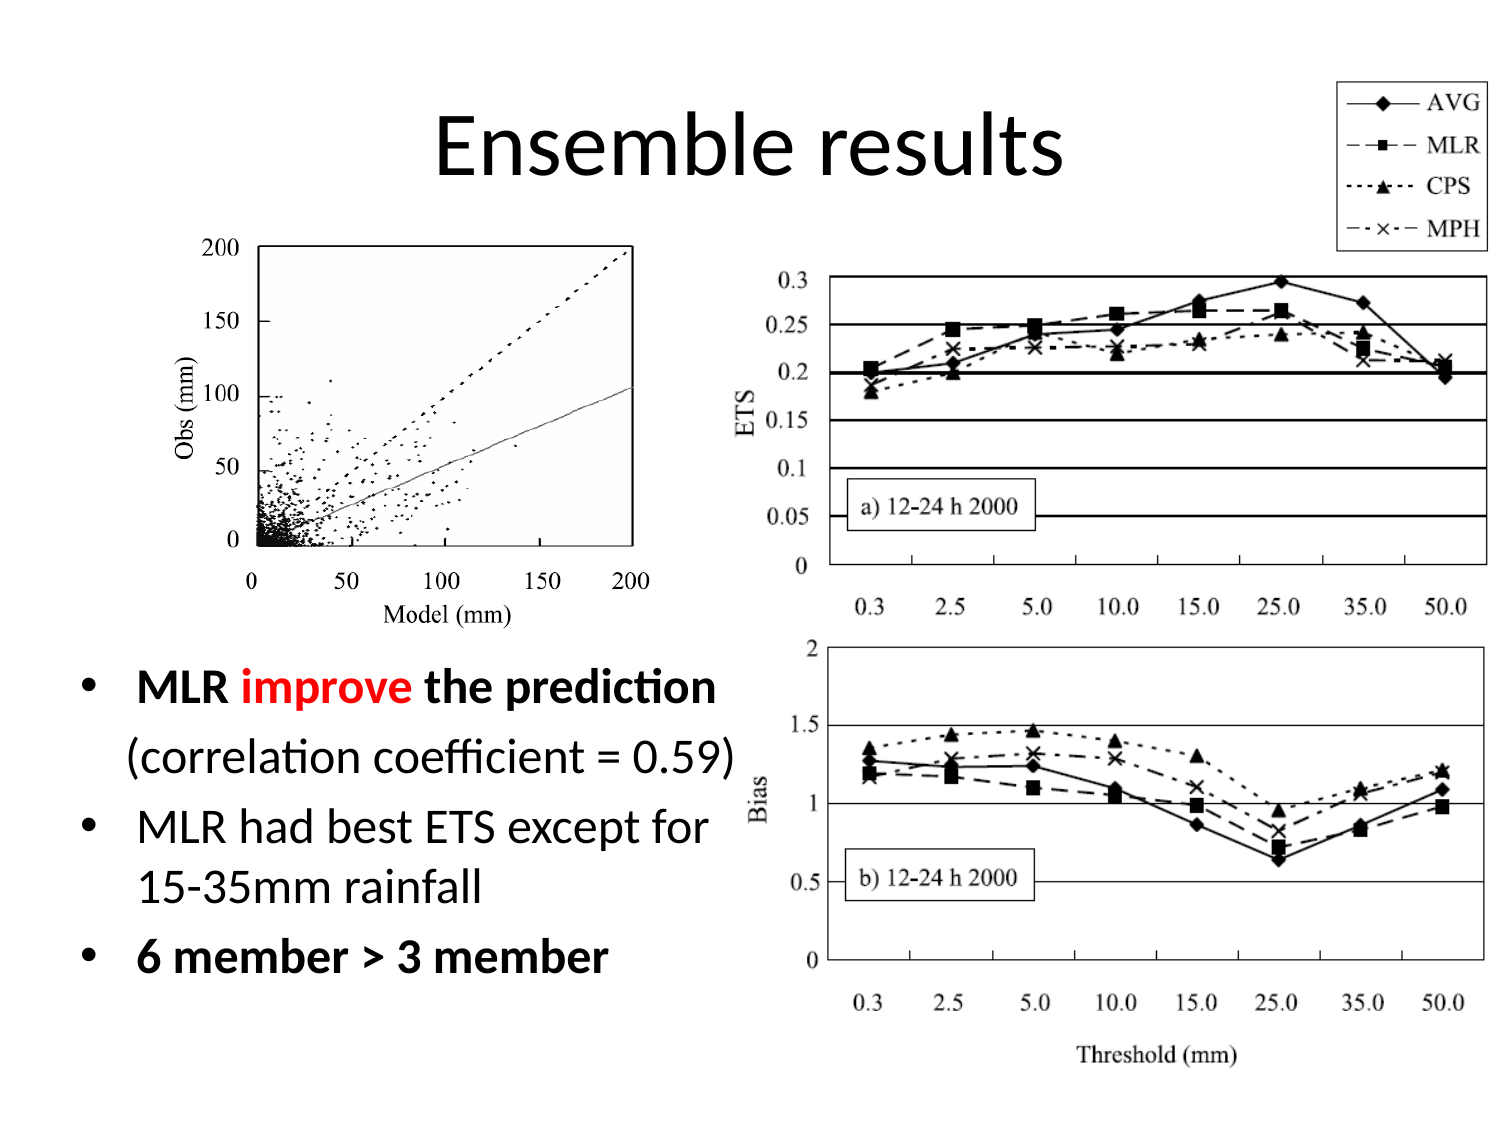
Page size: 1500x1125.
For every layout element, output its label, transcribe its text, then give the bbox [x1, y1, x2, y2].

title Ensemble results [75, 45, 1425, 233]
list MLR improve the prediction (correlation coefficient = 0.59) MLR had best ETS except for 15-35mm rainfall 6 member > 3 member [64, 646, 732, 1047]
picture [737, 633, 1500, 1074]
picture [726, 78, 1495, 622]
picture [170, 226, 653, 634]
